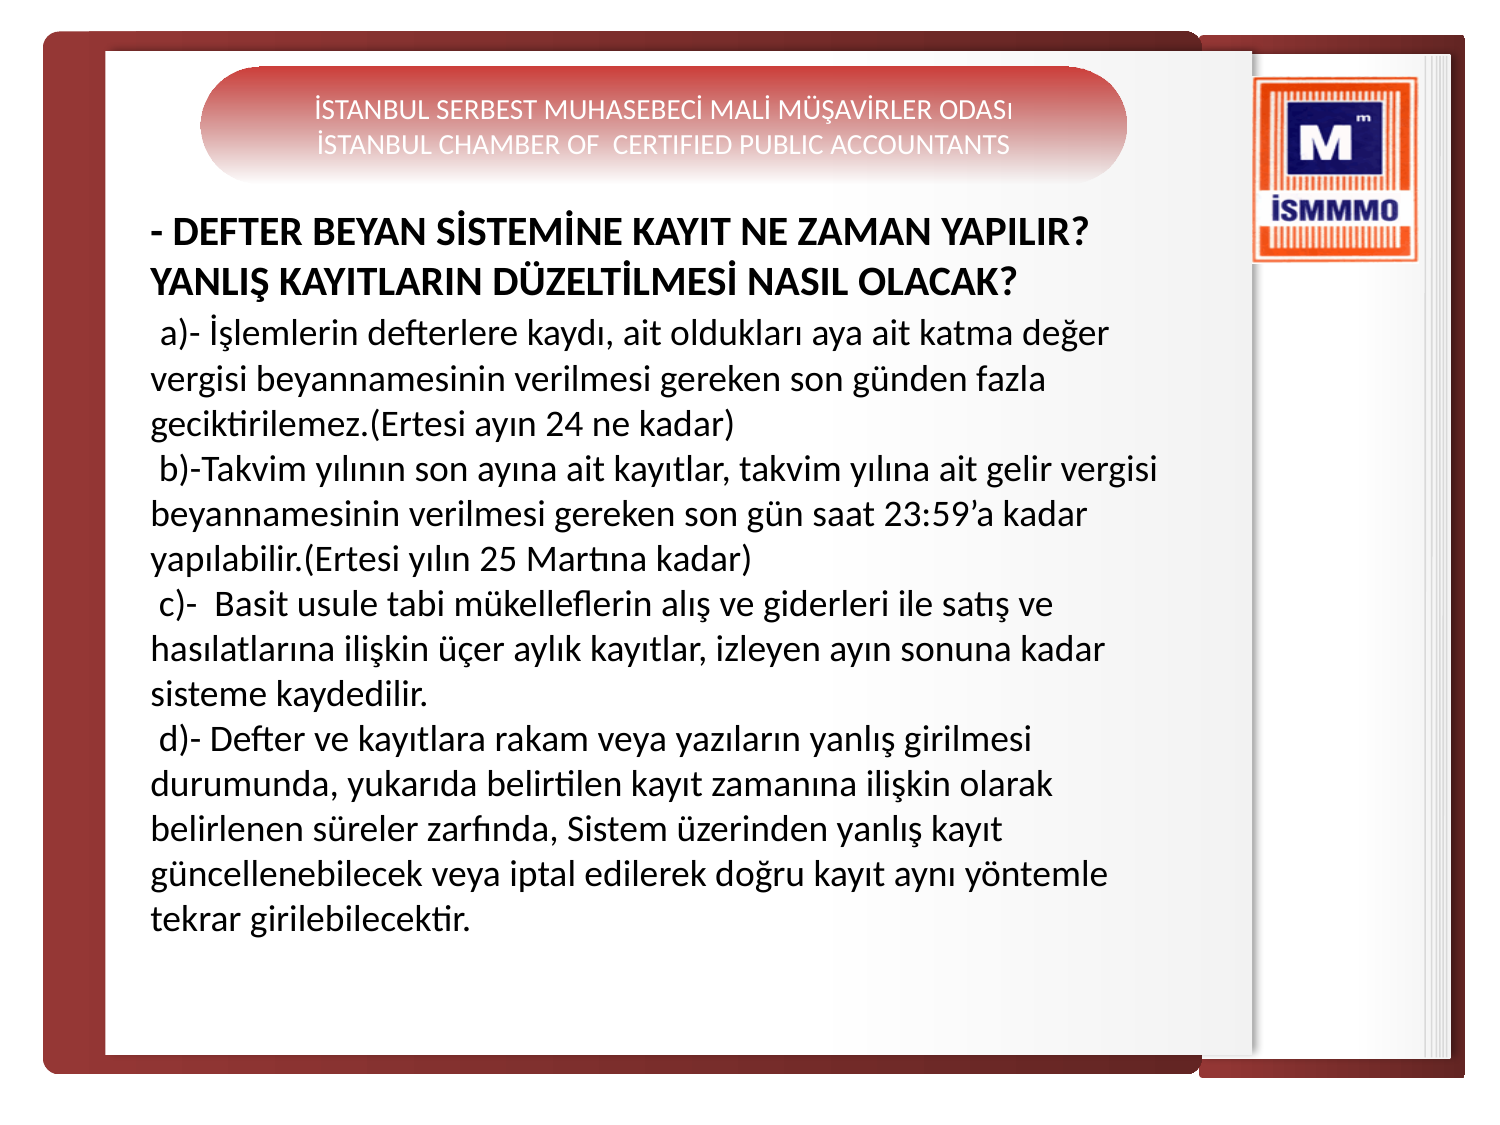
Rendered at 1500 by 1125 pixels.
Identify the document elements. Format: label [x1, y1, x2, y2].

text_box [42, 31, 1253, 1075]
text_box [1256, 34, 1466, 1079]
picture [1251, 75, 1419, 264]
